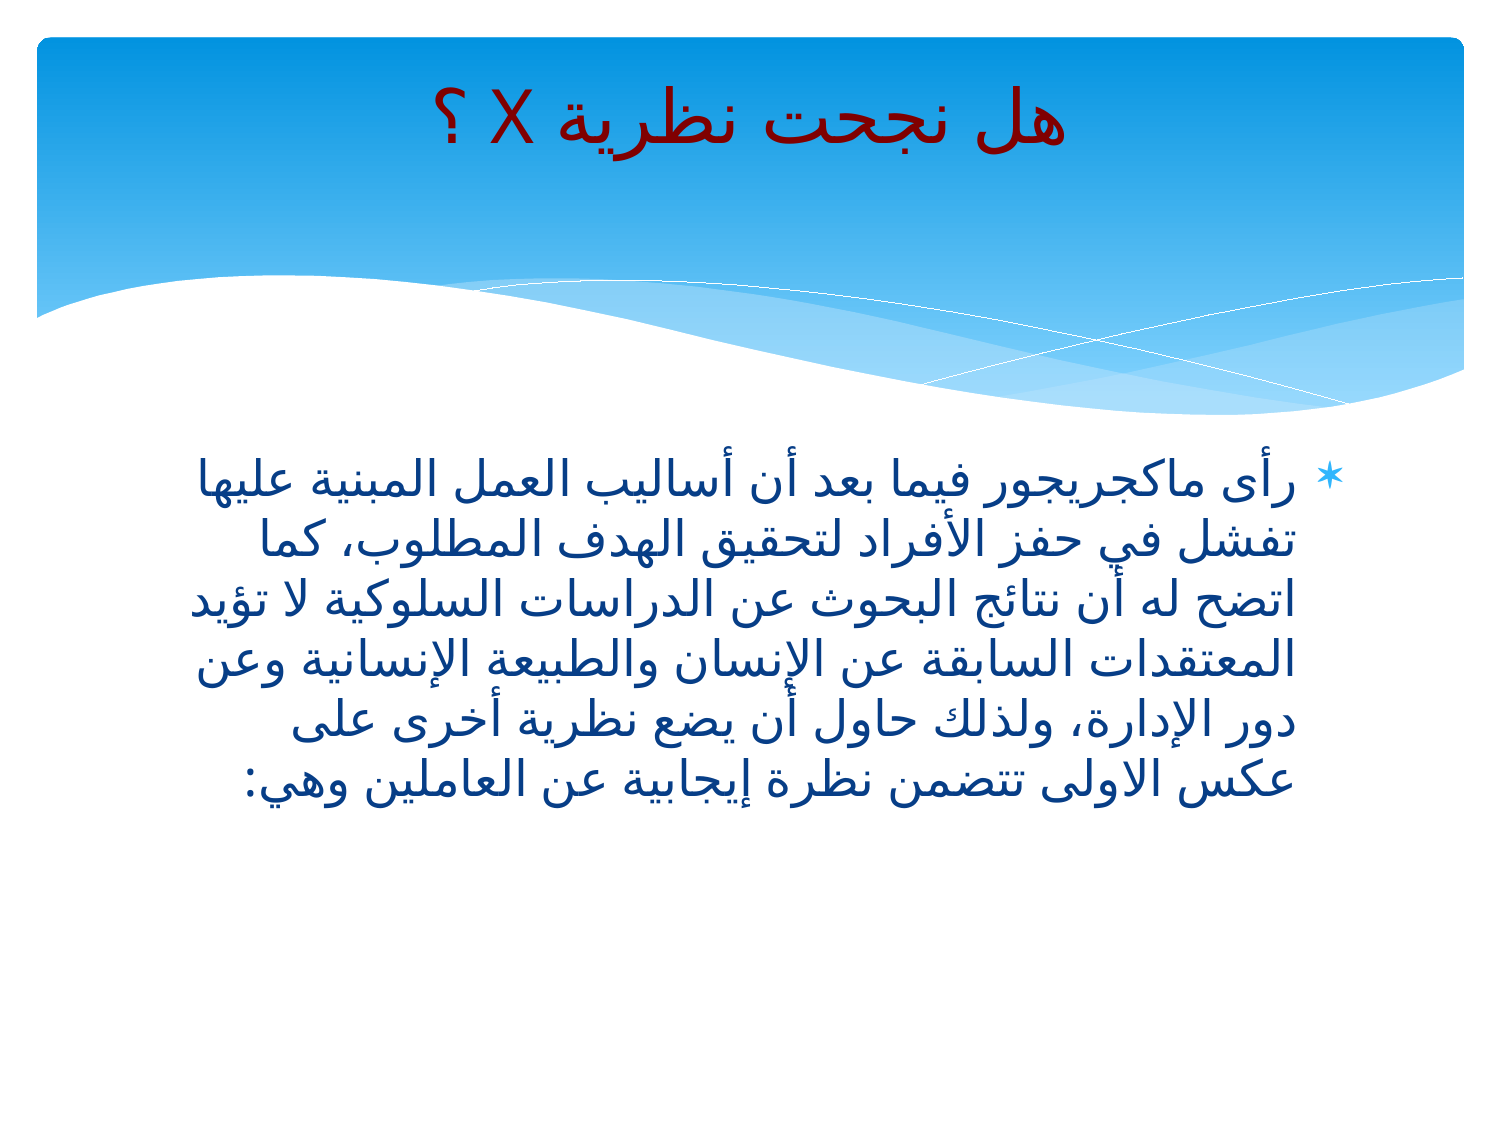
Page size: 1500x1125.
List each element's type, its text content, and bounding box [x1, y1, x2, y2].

list رأى ماكجريجور فيما بعد أن أساليب العمل المبنية عليها تفشل في حفز الأفراد لتحقيق الهدف المطلوب، كما اتضح له أن نتائج البحوث عن الدراسات السلوكية لا تؤيد المعتقدات السابقة عن الإنسان والطبيعة الإنسانية وعن دور الإدارة، ولذلك حاول أن يضع نظرية أخرى على عكس الاولى تتضمن نظرة إيجابية عن العاملين وهي: [143, 438, 1359, 1005]
title هل نجحت نظرية X ؟ [75, 55, 1425, 261]
